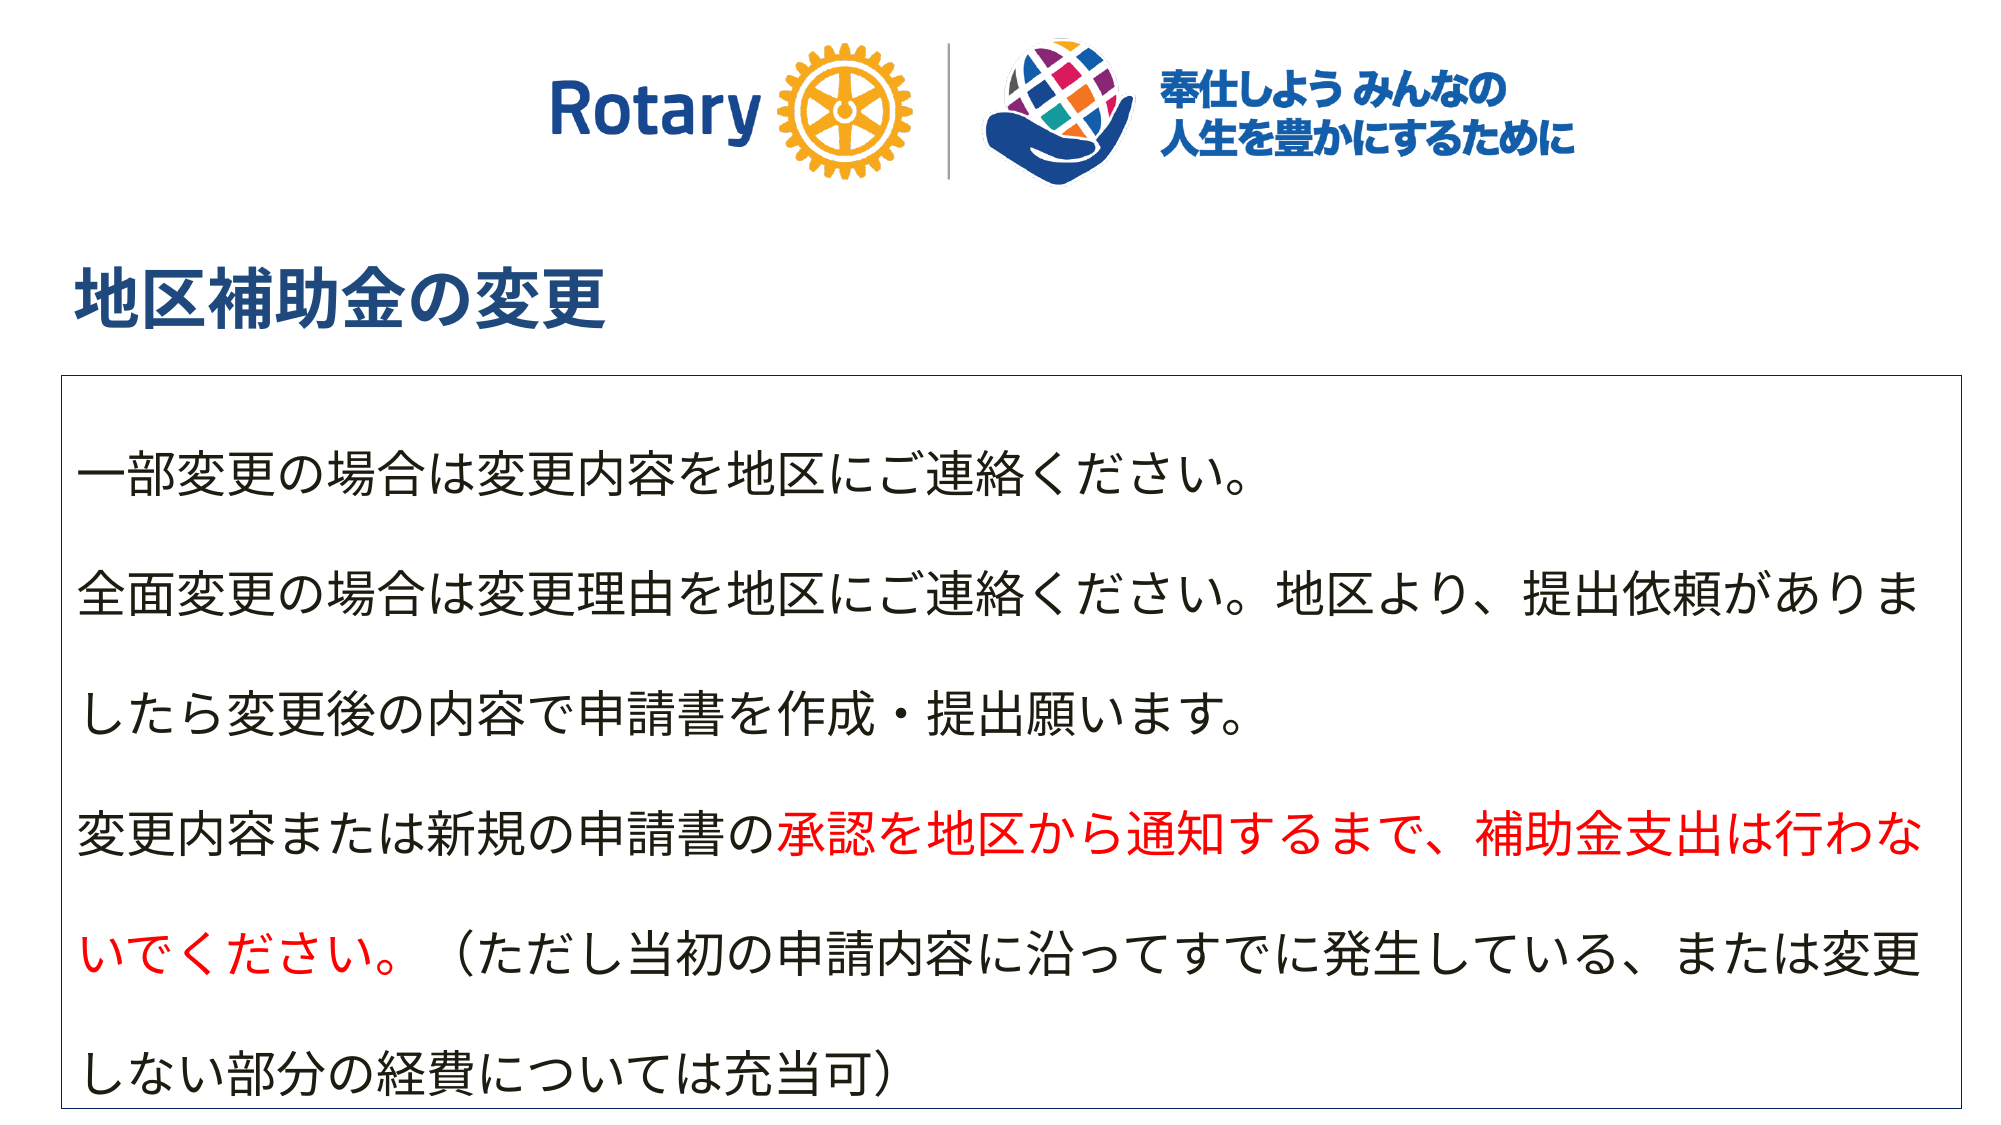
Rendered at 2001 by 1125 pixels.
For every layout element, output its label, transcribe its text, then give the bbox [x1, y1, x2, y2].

text_box [273, 481, 1750, 537]
text_box 一部変更の場合は変更内容を地区にご連絡ください。 全面変更の場合は変更理由を地区にご連絡ください。地区より、提出依頼がありましたら変更後の内容で申請書を作成・提出願います。 変更内容または新規の申請書の承認を地区から通知するまで、補助金支出は行わないでください。（ただし当初の申請内容に沿ってすでに発生している、または変更しない部分の経費については充当可） [61, 375, 1962, 1109]
picture [510, 0, 1613, 249]
text_box 地区補助金の変更 [59, 249, 1158, 345]
